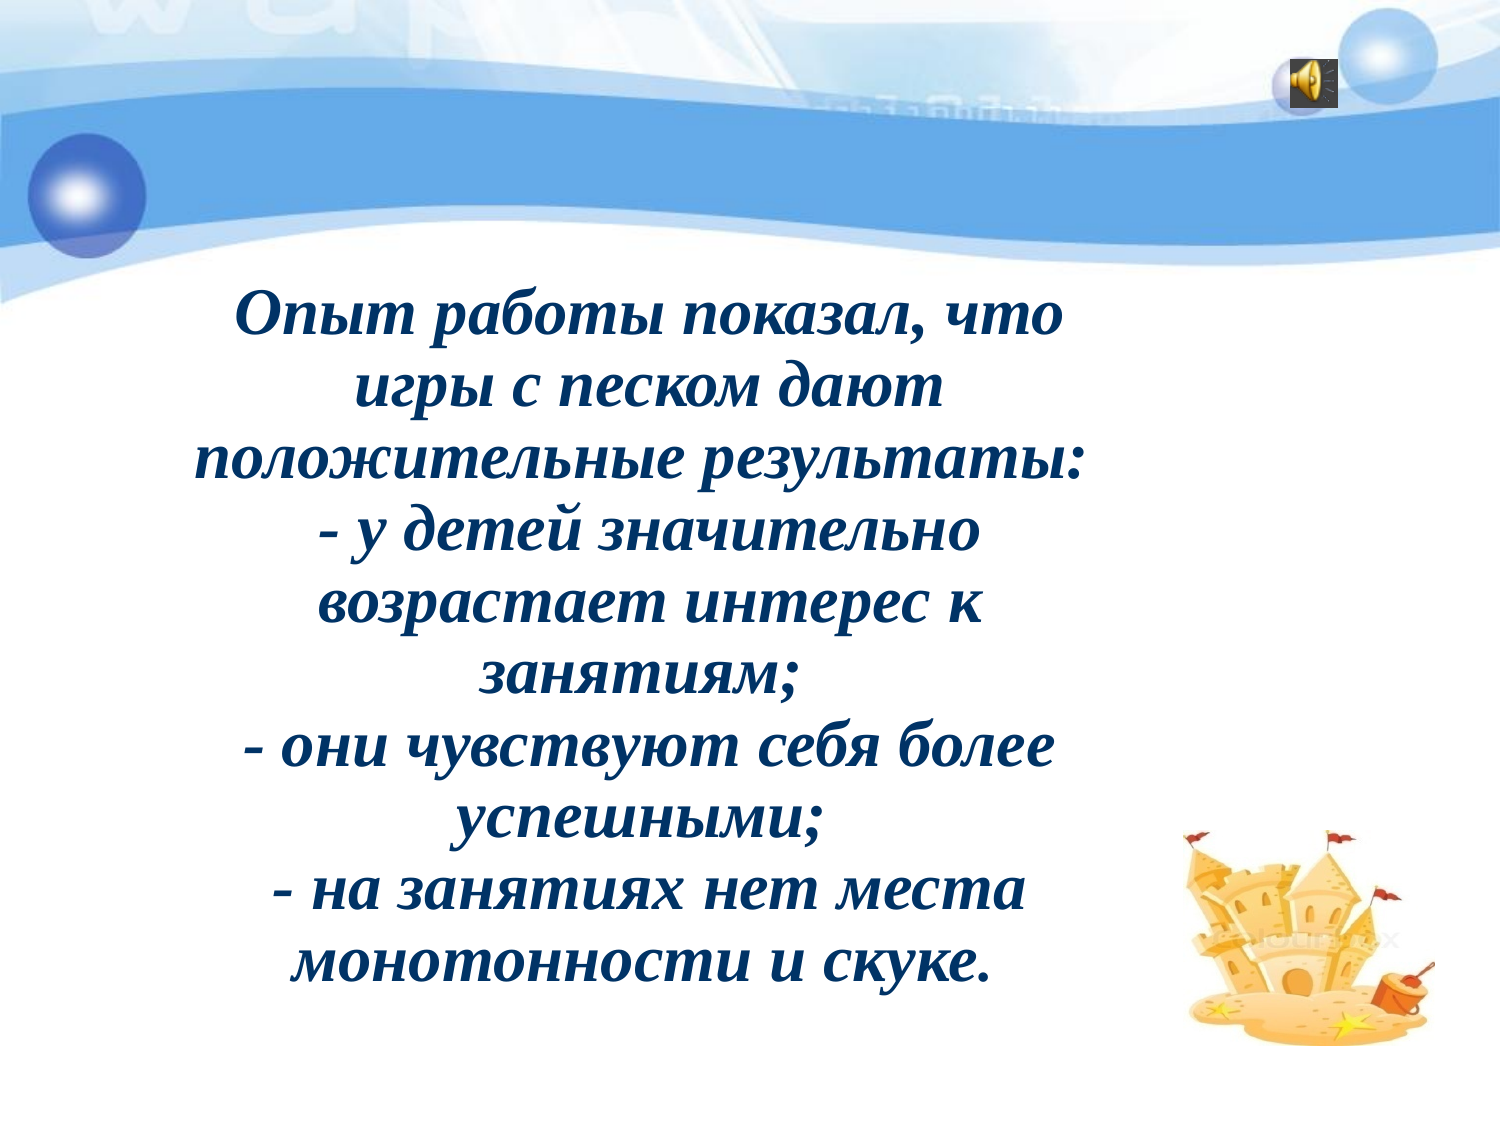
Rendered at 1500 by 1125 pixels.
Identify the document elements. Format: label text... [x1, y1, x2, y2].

text_box Опыт работы показал, что игры с песком дают положительные результаты: - у детей значительно возрастает интерес к занятиям; - они чувствуют себя более успешными; - на занятиях нет места монотонности и скуке. [175, 269, 1125, 1004]
picture [0, 0, 1500, 1125]
